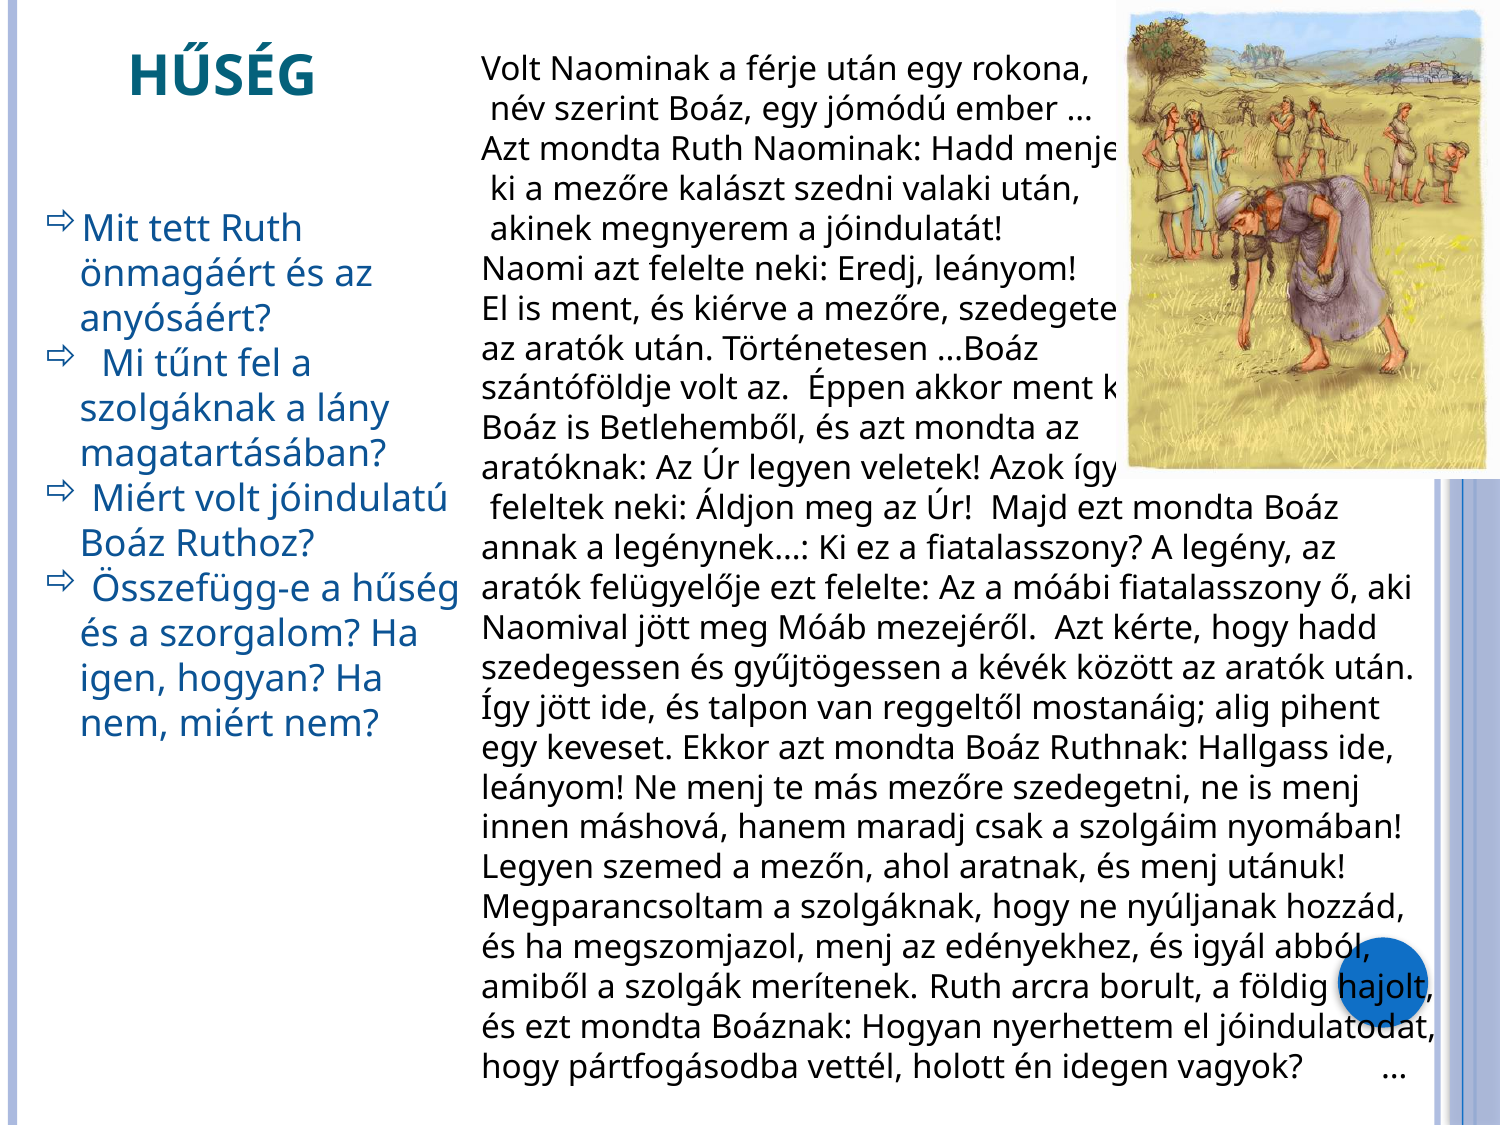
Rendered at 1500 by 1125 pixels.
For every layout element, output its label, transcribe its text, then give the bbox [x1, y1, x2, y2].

text_box Volt Naominak a férje után egy rokona, név szerint Boáz, egy jómódú ember … Azt mondta Ruth Naominak: Hadd menjek ki a mezőre kalászt szedni valaki után, akinek megnyerem a jóindulatát! Naomi azt felelte neki: Eredj, leányom! El is ment, és kiérve a mezőre, szedegetett az aratók után. Történetesen …Boáz szántóföldje volt az. Éppen akkor ment ki Boáz is Betlehemből, és azt mondta az aratóknak: Az Úr legyen veletek! Azok így feleltek neki: Áldjon meg az Úr! Majd ezt mondta Boáz annak a legénynek…: Ki ez a fiatalasszony? A legény, az aratók felügyelője ezt felelte: Az a móábi fiatalasszony ő, aki Naomival jött meg Móáb mezejéről. Azt kérte, hogy hadd szedegessen és gyűjtögessen a kévék között az aratók után. Így jött ide, és talpon van reggeltől mostanáig; alig pihent egy keveset. Ekkor azt mondta Boáz Ruthnak: Hallgass ide, leányom! Ne menj te más mezőre szedegetni, ne is menj innen máshová, hanem maradj csak a szolgáim nyomában! Legyen szemed a mezőn, ahol aratnak, és menj utánuk! Megparancsoltam a szolgáknak, hogy ne nyúljanak hozzád, és ha megszomjazol, menj az edényekhez, és igyál abból, amiből a szolgák merítenek. Ruth arcra borult, a földig hajolt, és ezt mondta Boáznak: Hogyan nyerhettem el jóindulatodat, hogy pártfogásodba vettél, holott én idegen vagyok? … [466, 0, 1459, 1125]
picture [1115, 0, 1500, 480]
text_box Mit tett Ruth önmagáért és az anyósáért? Mi tűnt fel a szolgáknak a lány magatartásában? Miért volt jóindulatú Boáz Ruthoz? Összefügg-e a hűség és a szorgalom? Ha igen, hogyan? Ha nem, miért nem? [29, 196, 491, 752]
title Hűség [112, 31, 466, 115]
